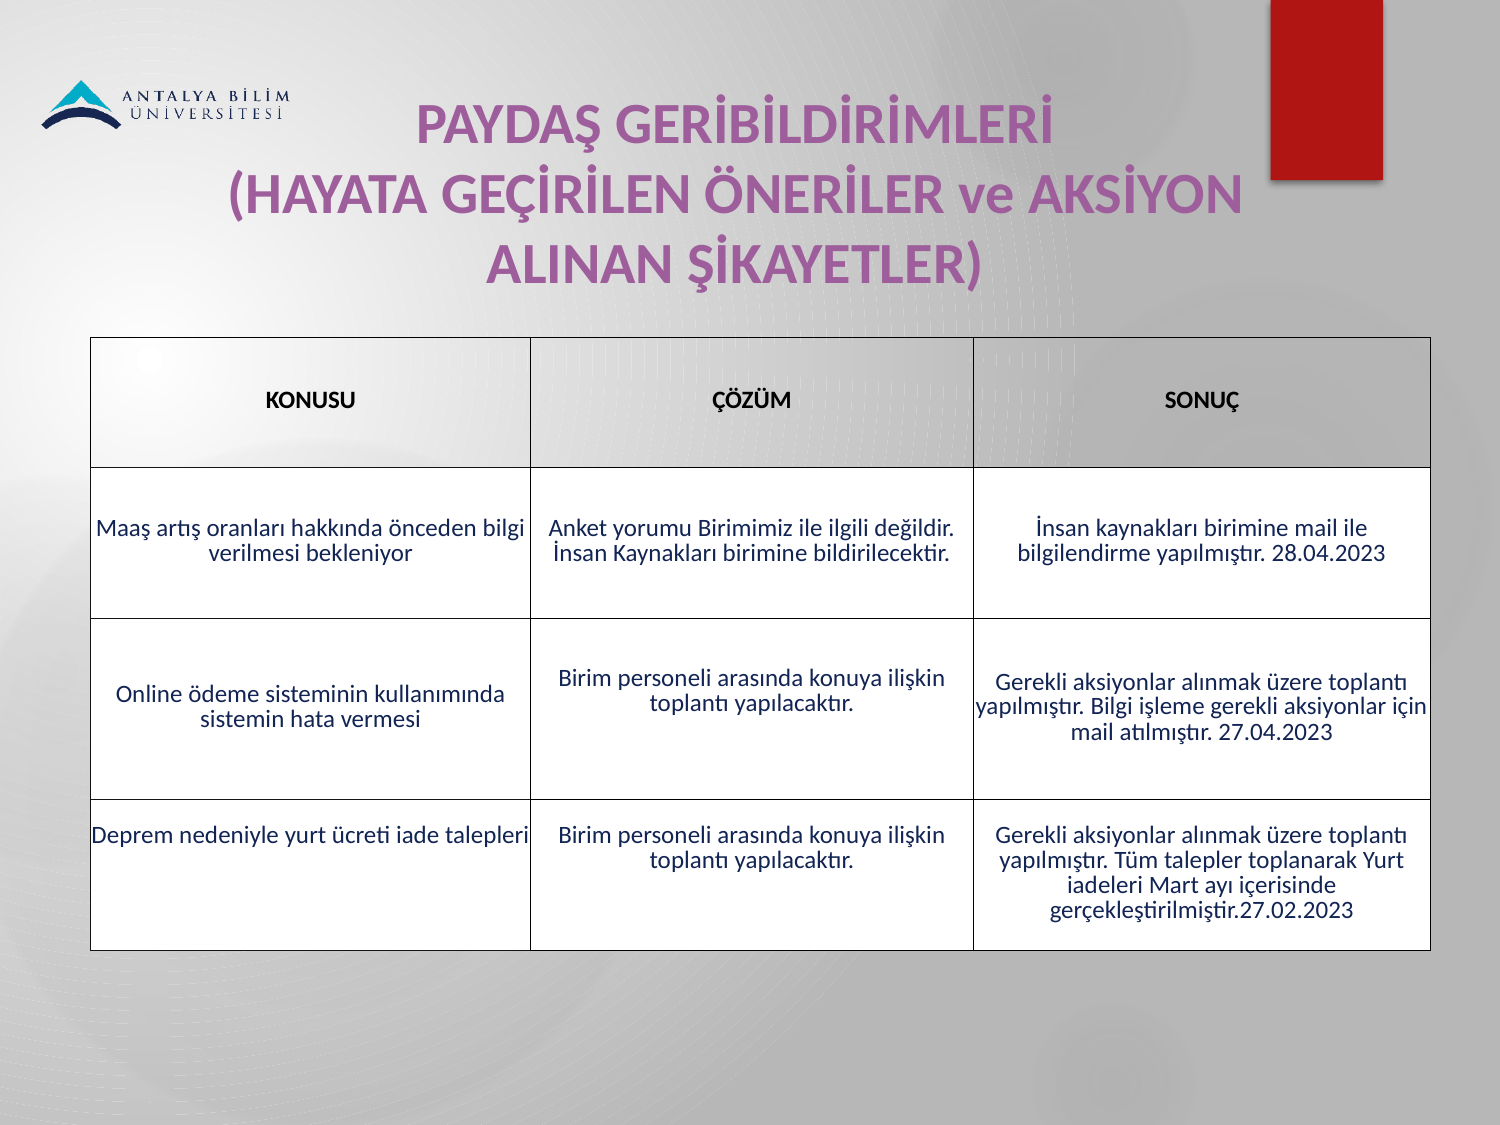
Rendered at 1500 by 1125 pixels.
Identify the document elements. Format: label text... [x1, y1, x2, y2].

table_cell Maaş artış oranları hakkında önceden bilgi verilmesi bekleniyor [91, 468, 530, 618]
table_cell Birim personeli arasında konuya ilişkin toplantı yapılacaktır. [531, 619, 973, 799]
table_cell Deprem nedeniyle yurt ücreti iade talepleri [91, 800, 530, 950]
table_cell İnsan kaynakları birimine mail ile bilgilendirme yapılmıştır. 28.04.2023 [974, 468, 1430, 618]
table_cell Anket yorumu Birimimiz ile ilgili değildir. İnsan Kaynakları birimine bildirilecektir. [531, 468, 973, 618]
table_header SONUÇ [974, 338, 1430, 467]
picture [40, 77, 290, 132]
table_cell Online ödeme sisteminin kullanımında sistemin hata vermesi [91, 619, 530, 799]
table_cell Birim personeli arasında konuya ilişkin toplantı yapılacaktır. [531, 800, 973, 950]
table_cell Gerekli aksiyonlar alınmak üzere toplantı yapılmıştır. Bilgi işleme gerekli aksiyonlar için mail atılmıştır. 27.04.2023 [974, 619, 1430, 799]
table_header KONUSU [91, 338, 530, 467]
table_header ÇÖZÜM [531, 338, 973, 467]
text_box PAYDAŞ GERİBİLDİRİMLERİ (HAYATA GEÇİRİLEN ÖNERİLER ve AKSİYON ALINAN ŞİKAYETLER) [135, 78, 1337, 304]
table_cell Gerekli aksiyonlar alınmak üzere toplantı yapılmıştır. Tüm talepler toplanarak Yurt iadeleri Mart ayı içerisinde gerçekleştirilmiştir.27.02.2023 [974, 800, 1430, 950]
